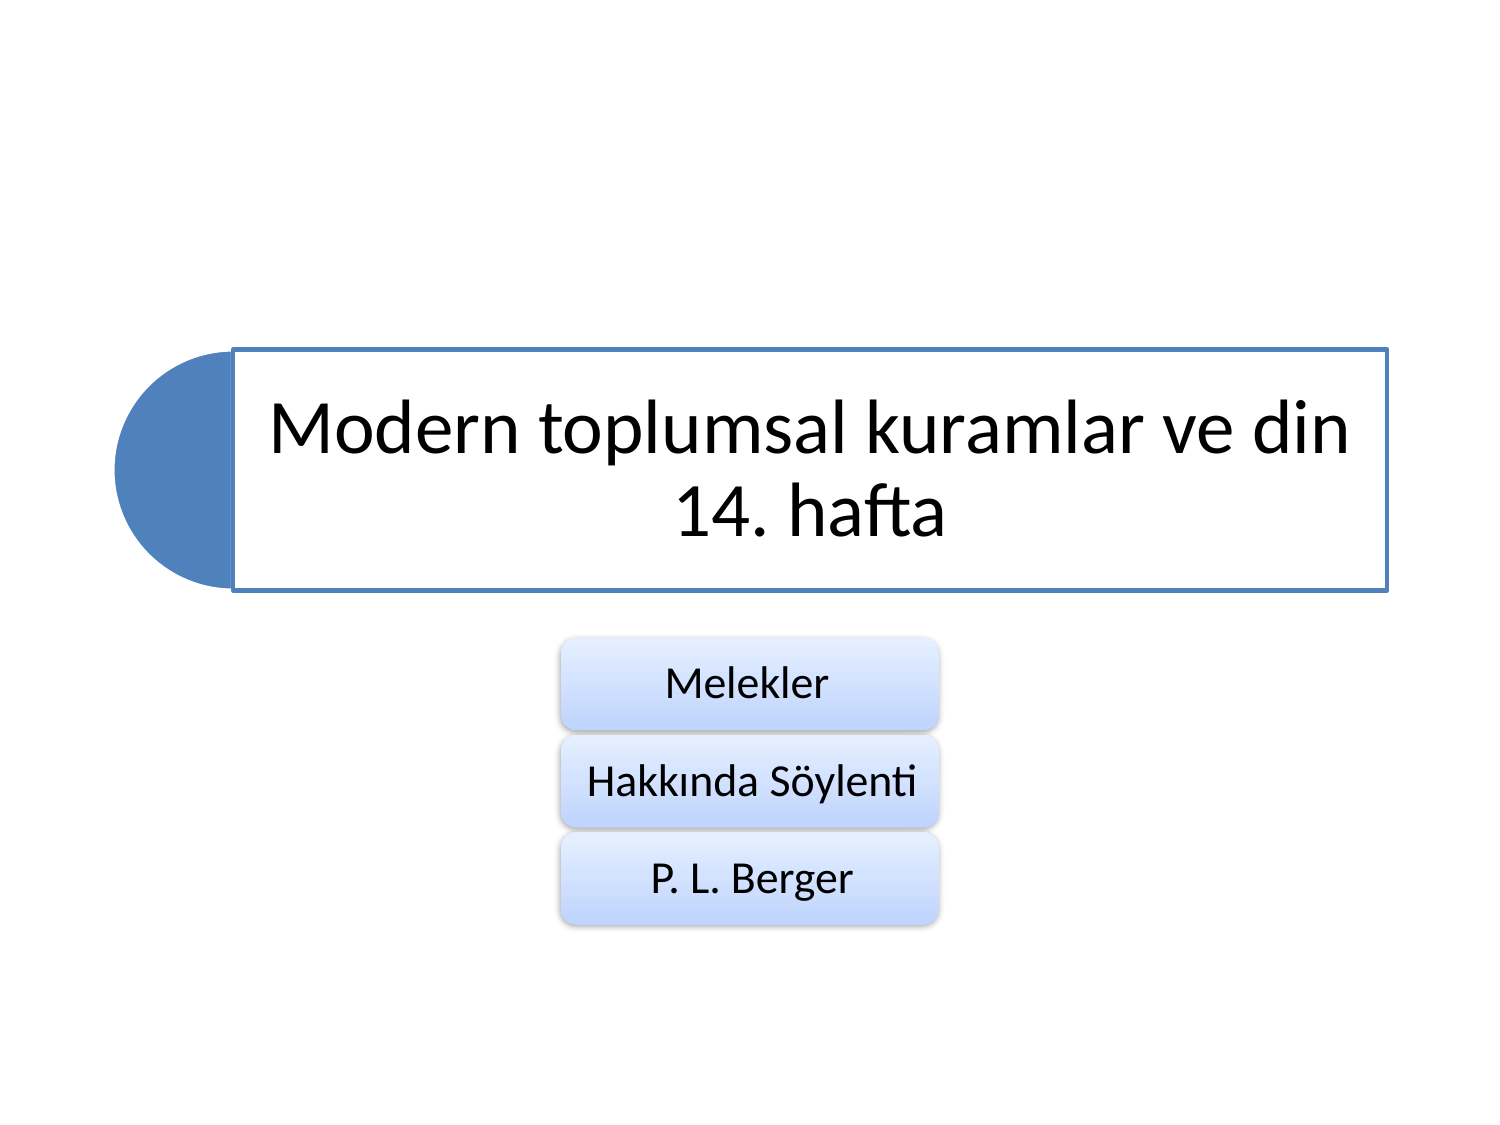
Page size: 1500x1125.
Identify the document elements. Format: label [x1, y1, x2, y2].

text_box [224, 637, 1276, 926]
text_box [112, 349, 1388, 591]
